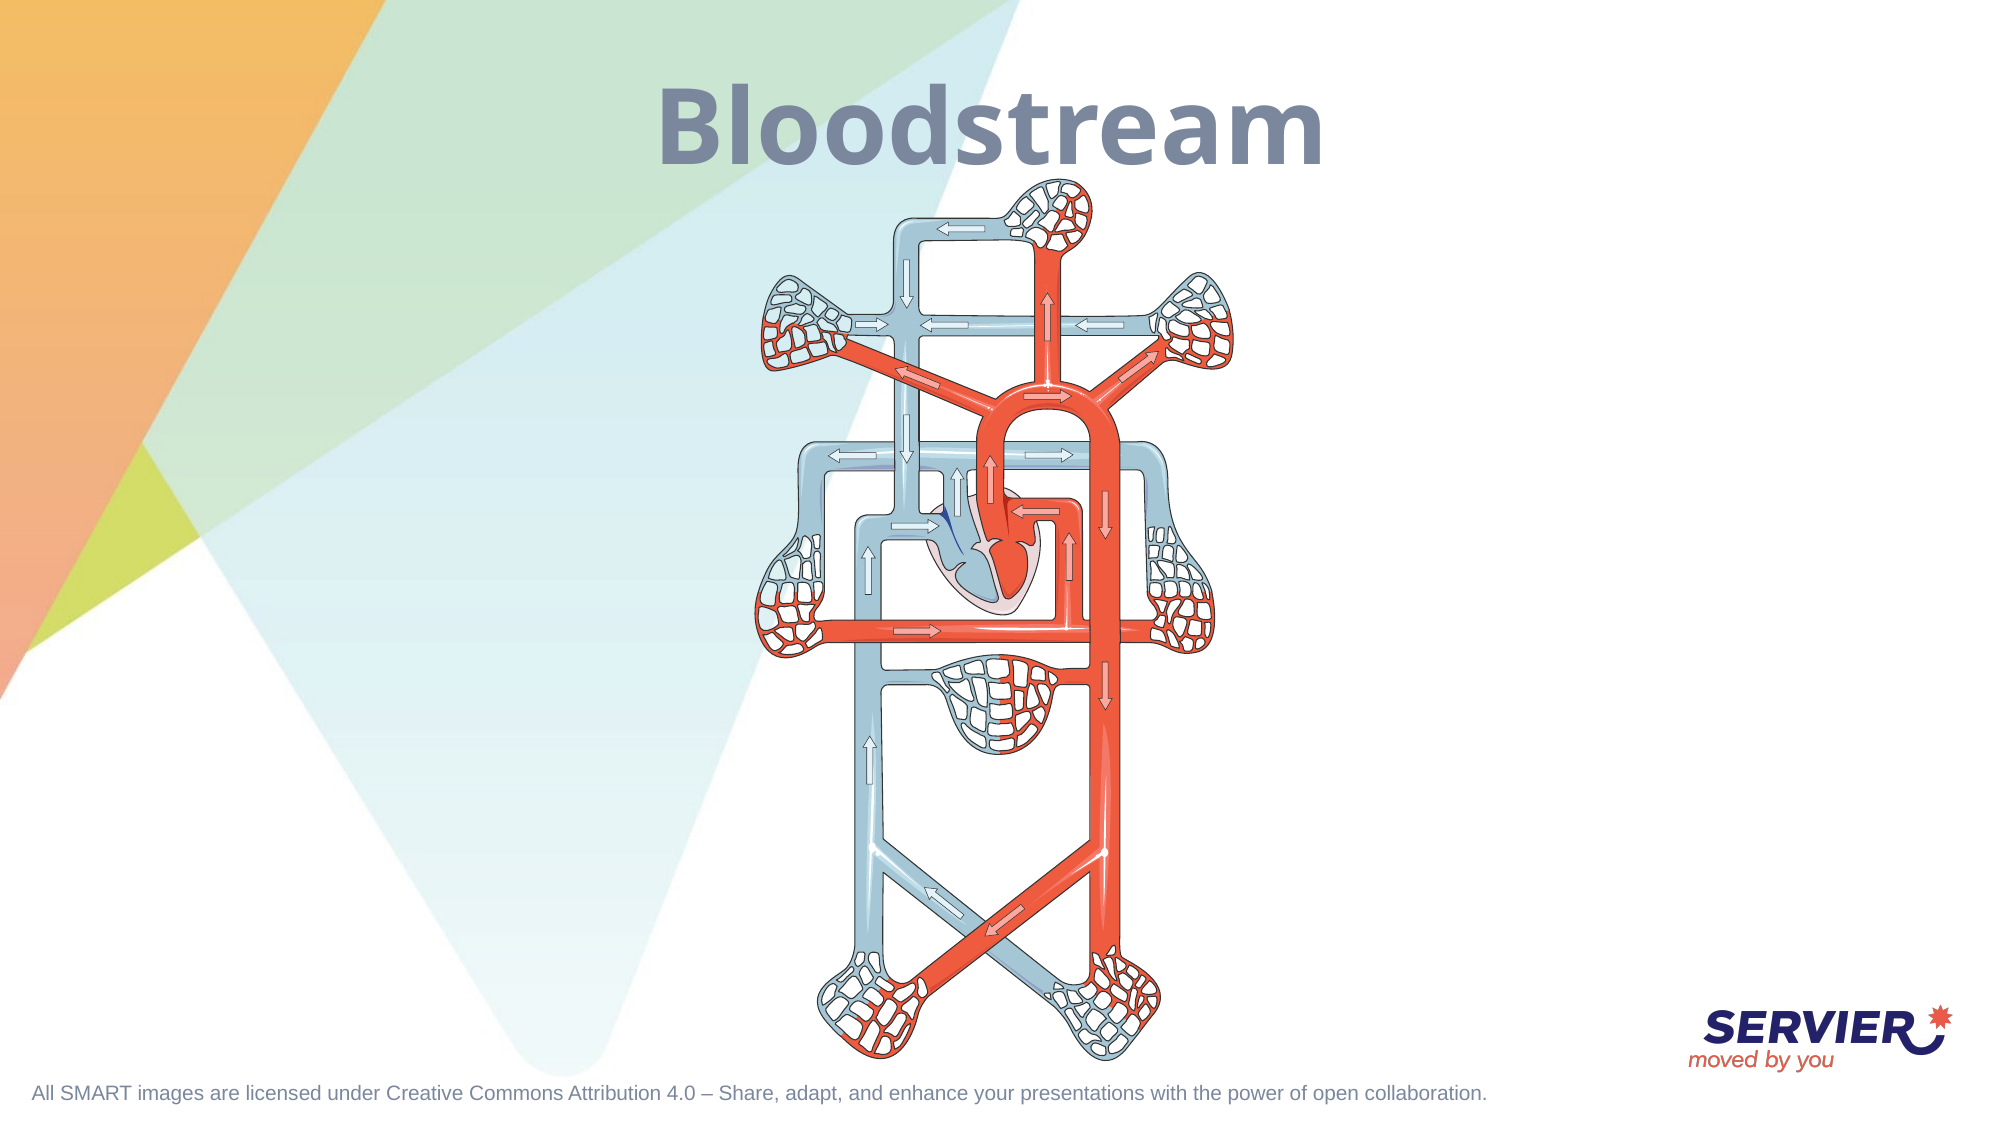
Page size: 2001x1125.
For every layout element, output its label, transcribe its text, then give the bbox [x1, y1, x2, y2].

picture [0, 0, 2001, 1125]
title Bloodstream [55, 12, 1927, 232]
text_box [750, 165, 1237, 1091]
